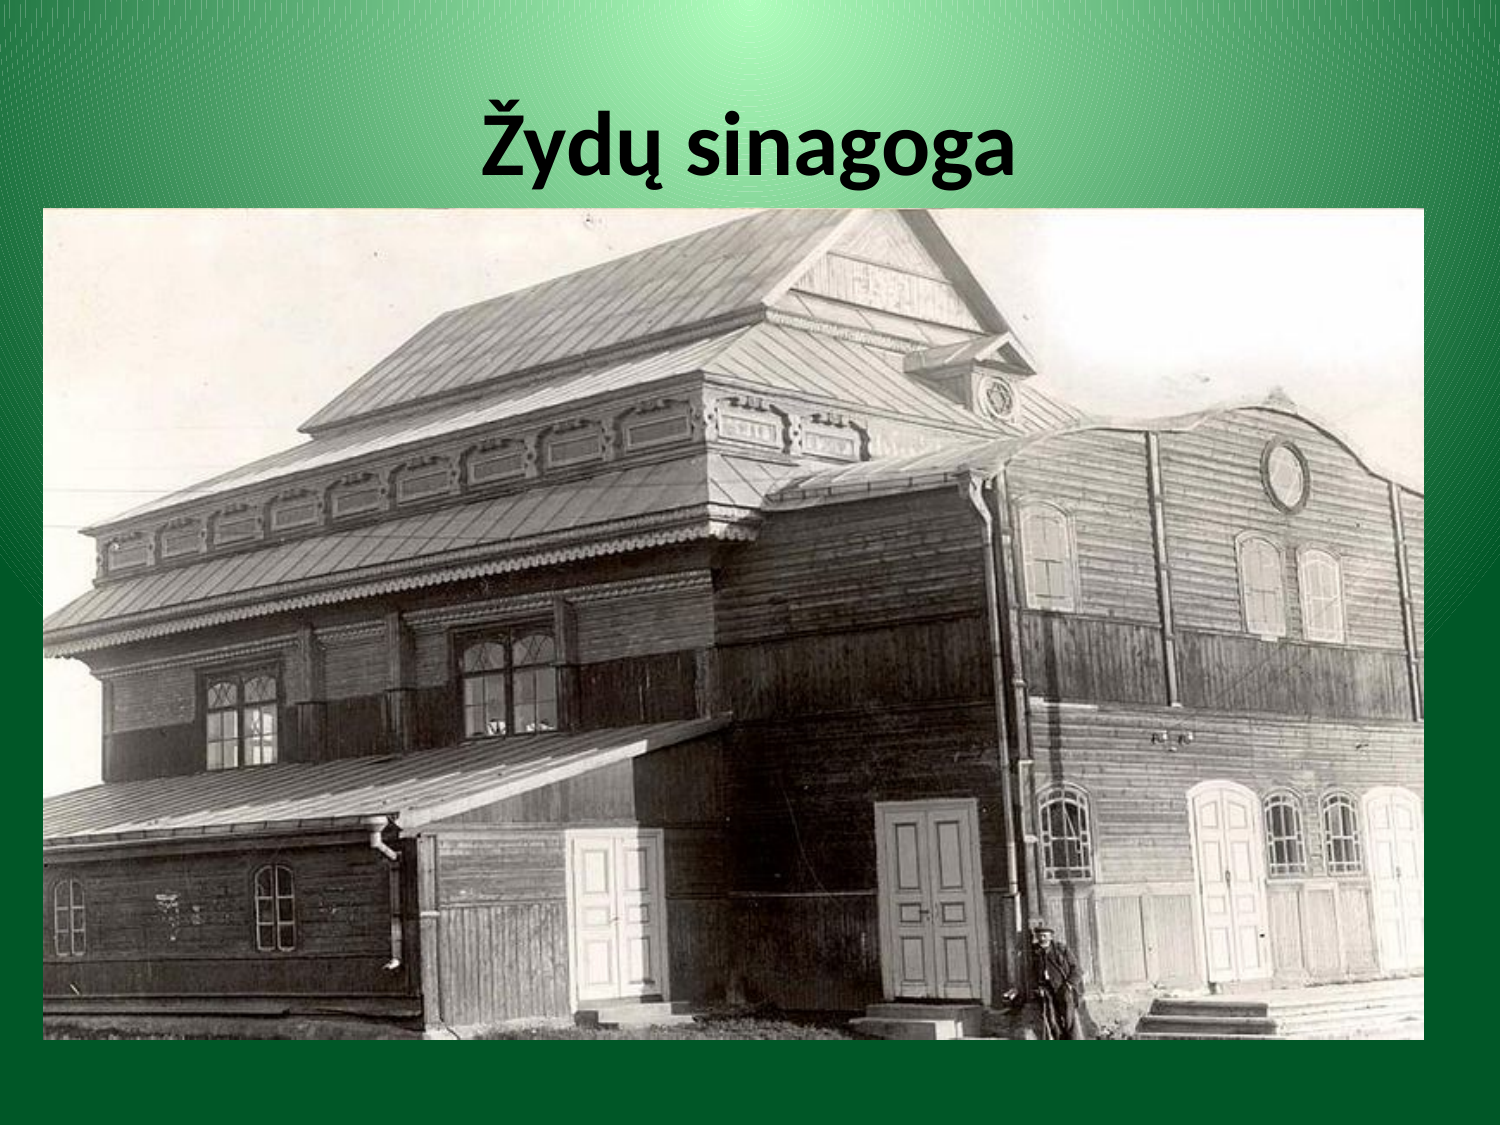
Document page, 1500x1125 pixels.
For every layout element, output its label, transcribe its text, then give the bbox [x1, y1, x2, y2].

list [43, 207, 1424, 1040]
title Žydų sinagoga [75, 45, 1425, 209]
